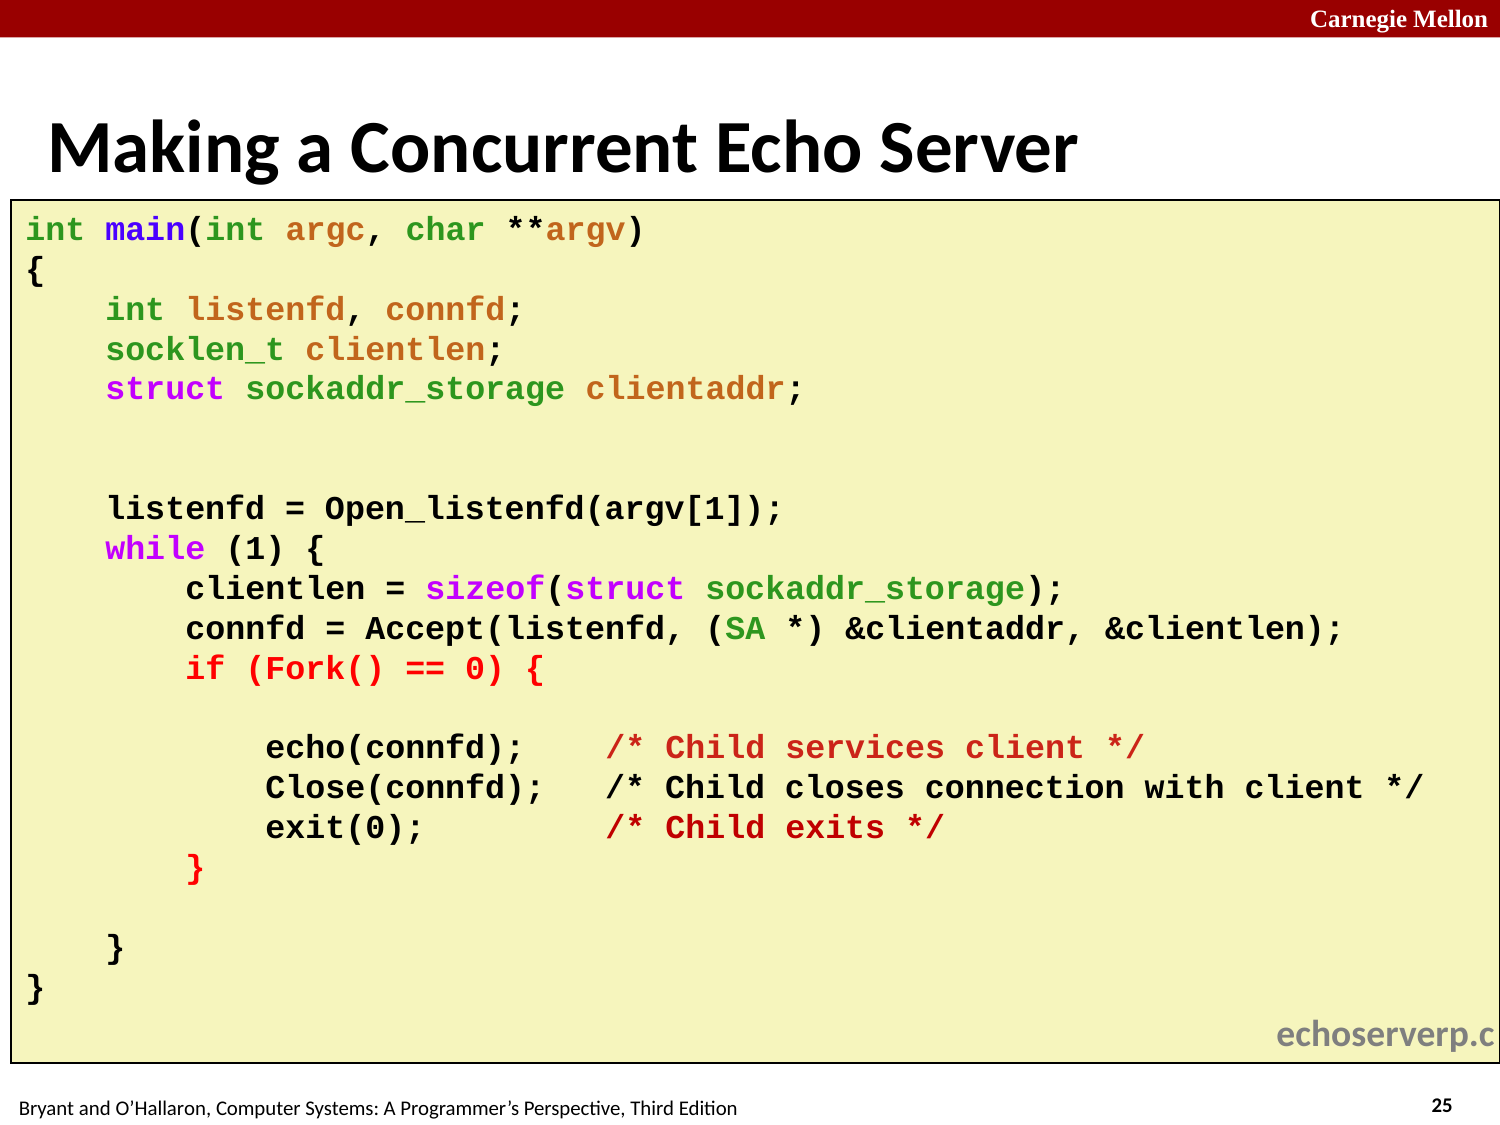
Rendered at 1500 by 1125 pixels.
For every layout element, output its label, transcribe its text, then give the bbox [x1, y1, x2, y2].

text_box echoserverp.c [1261, 1001, 1500, 1062]
text_box int main(int argc, char **argv) { int listenfd, connfd; socklen_t clientlen; struct sockaddr_storage clientaddr; Signal(SIGCHLD, sigchld_handler); listenfd = Open_listenfd(argv[1]); while (1) { clientlen = sizeof(struct sockaddr_storage); connfd = Accept(listenfd, (SA *) &clientaddr, &clientlen); if (Fork() == 0) { Close(listenfd); /* Child closes its listening socket */ echo(connfd); /* Child services client */ Close(connfd); /* Child closes connection with client */ exit(0); /* Child exits */ } Close(connfd); /* Parent closes connected socket (important!) */ } } [10, 200, 1500, 1064]
title Making a Concurrent Echo Server [32, 95, 1475, 190]
